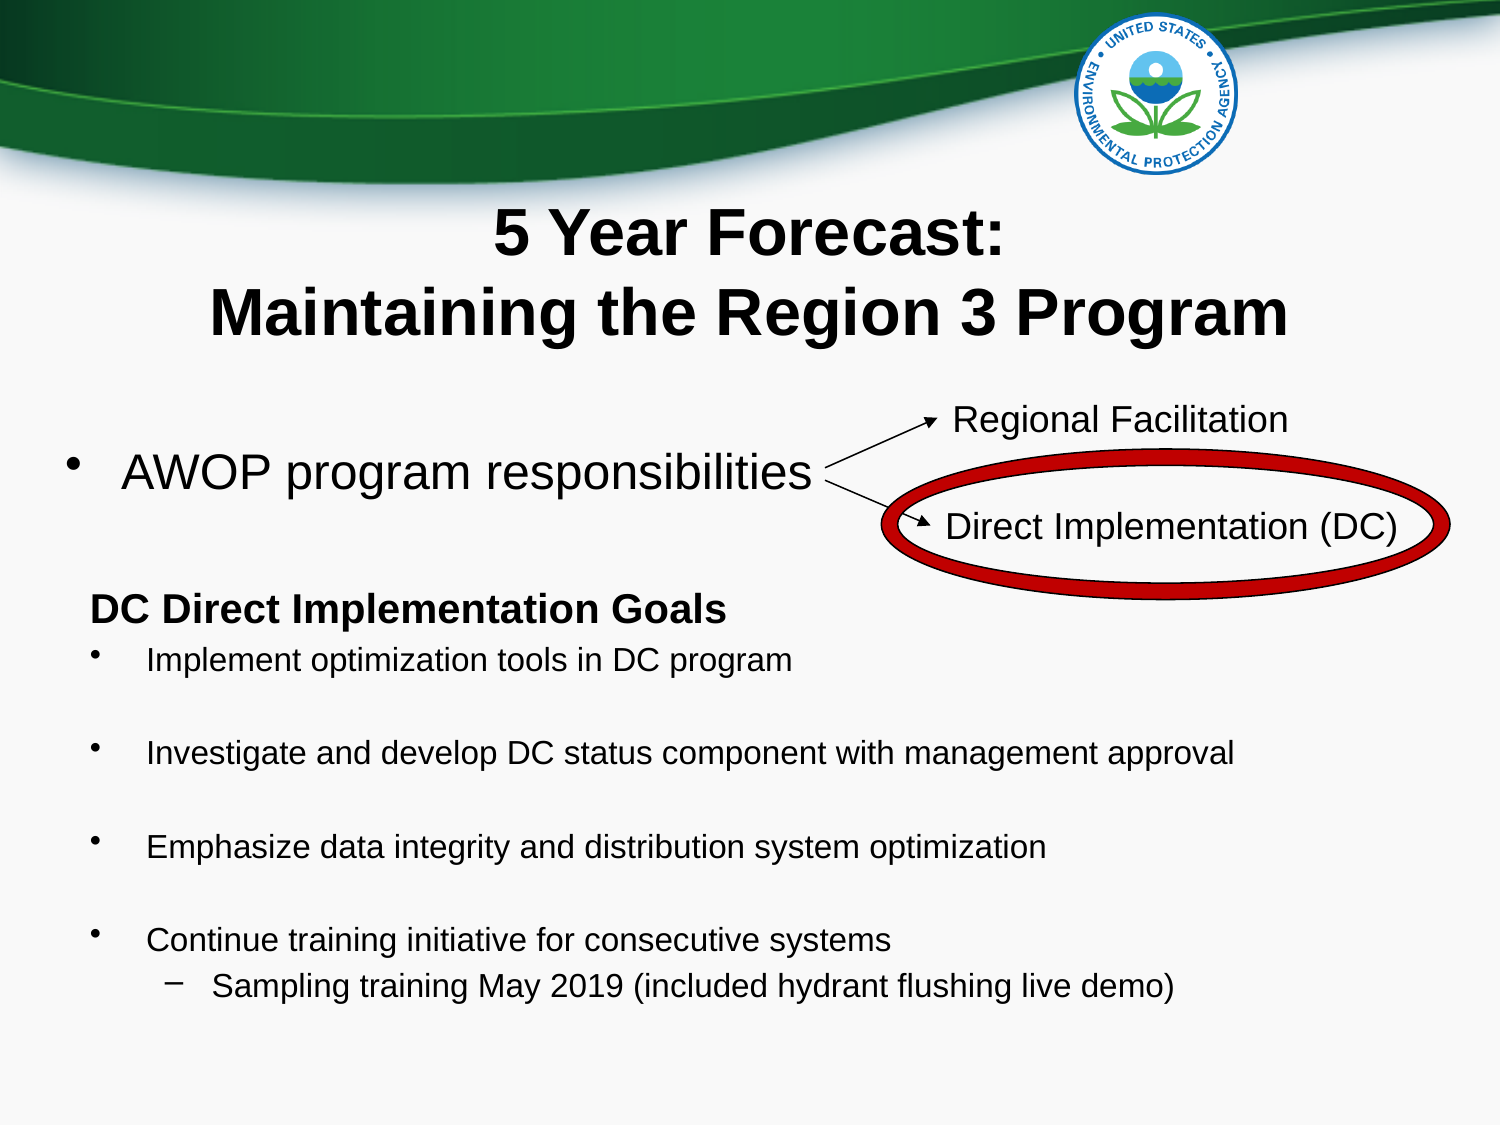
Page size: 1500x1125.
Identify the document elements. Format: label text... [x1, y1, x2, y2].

text_box 5 Year Forecast: Maintaining the Region 3 Program [125, 187, 1375, 350]
list AWOP program responsibilities [49, 362, 1463, 1051]
text_box [924, 564, 1408, 600]
text_box DC Direct Implementation Goals Implement optimization tools in DC program Investigate and develop DC status component with management approval Emphasize data integrity and distribution system optimization Continue training initiative for consecutive systems Sampling training May 2019 (included hydrant flushing live demo) [74, 574, 1388, 1050]
picture [0, 0, 1500, 1125]
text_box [824, 387, 1463, 556]
